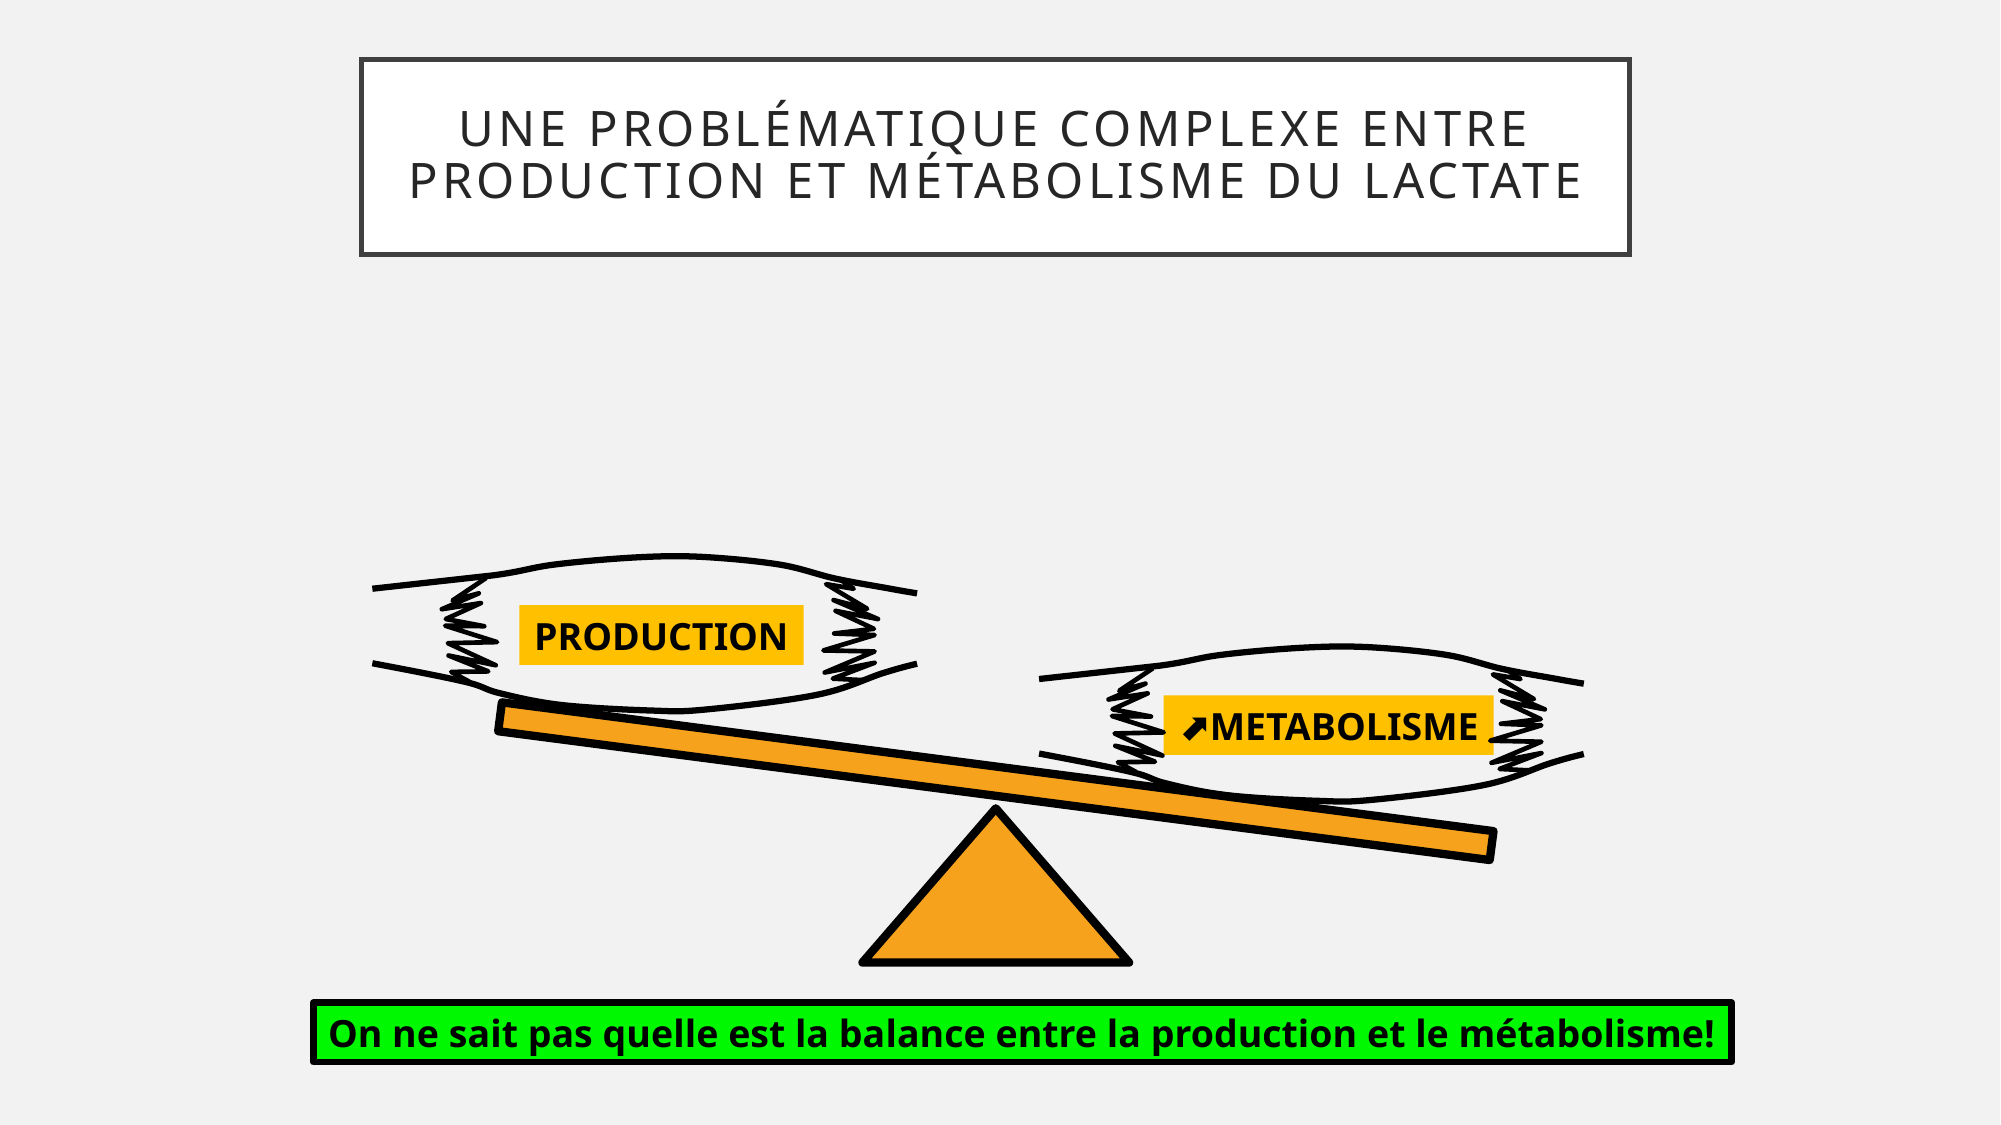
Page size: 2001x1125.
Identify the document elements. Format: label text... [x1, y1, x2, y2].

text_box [1039, 646, 1584, 802]
text_box [497, 712, 1495, 862]
title Une problématique complexe entre production et métabolisme du lactate [359, 57, 1632, 257]
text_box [372, 556, 918, 712]
text_box On ne sait pas quelle est la balance entre la production et le métabolisme! [313, 1002, 1732, 1063]
text_box [861, 807, 1131, 964]
